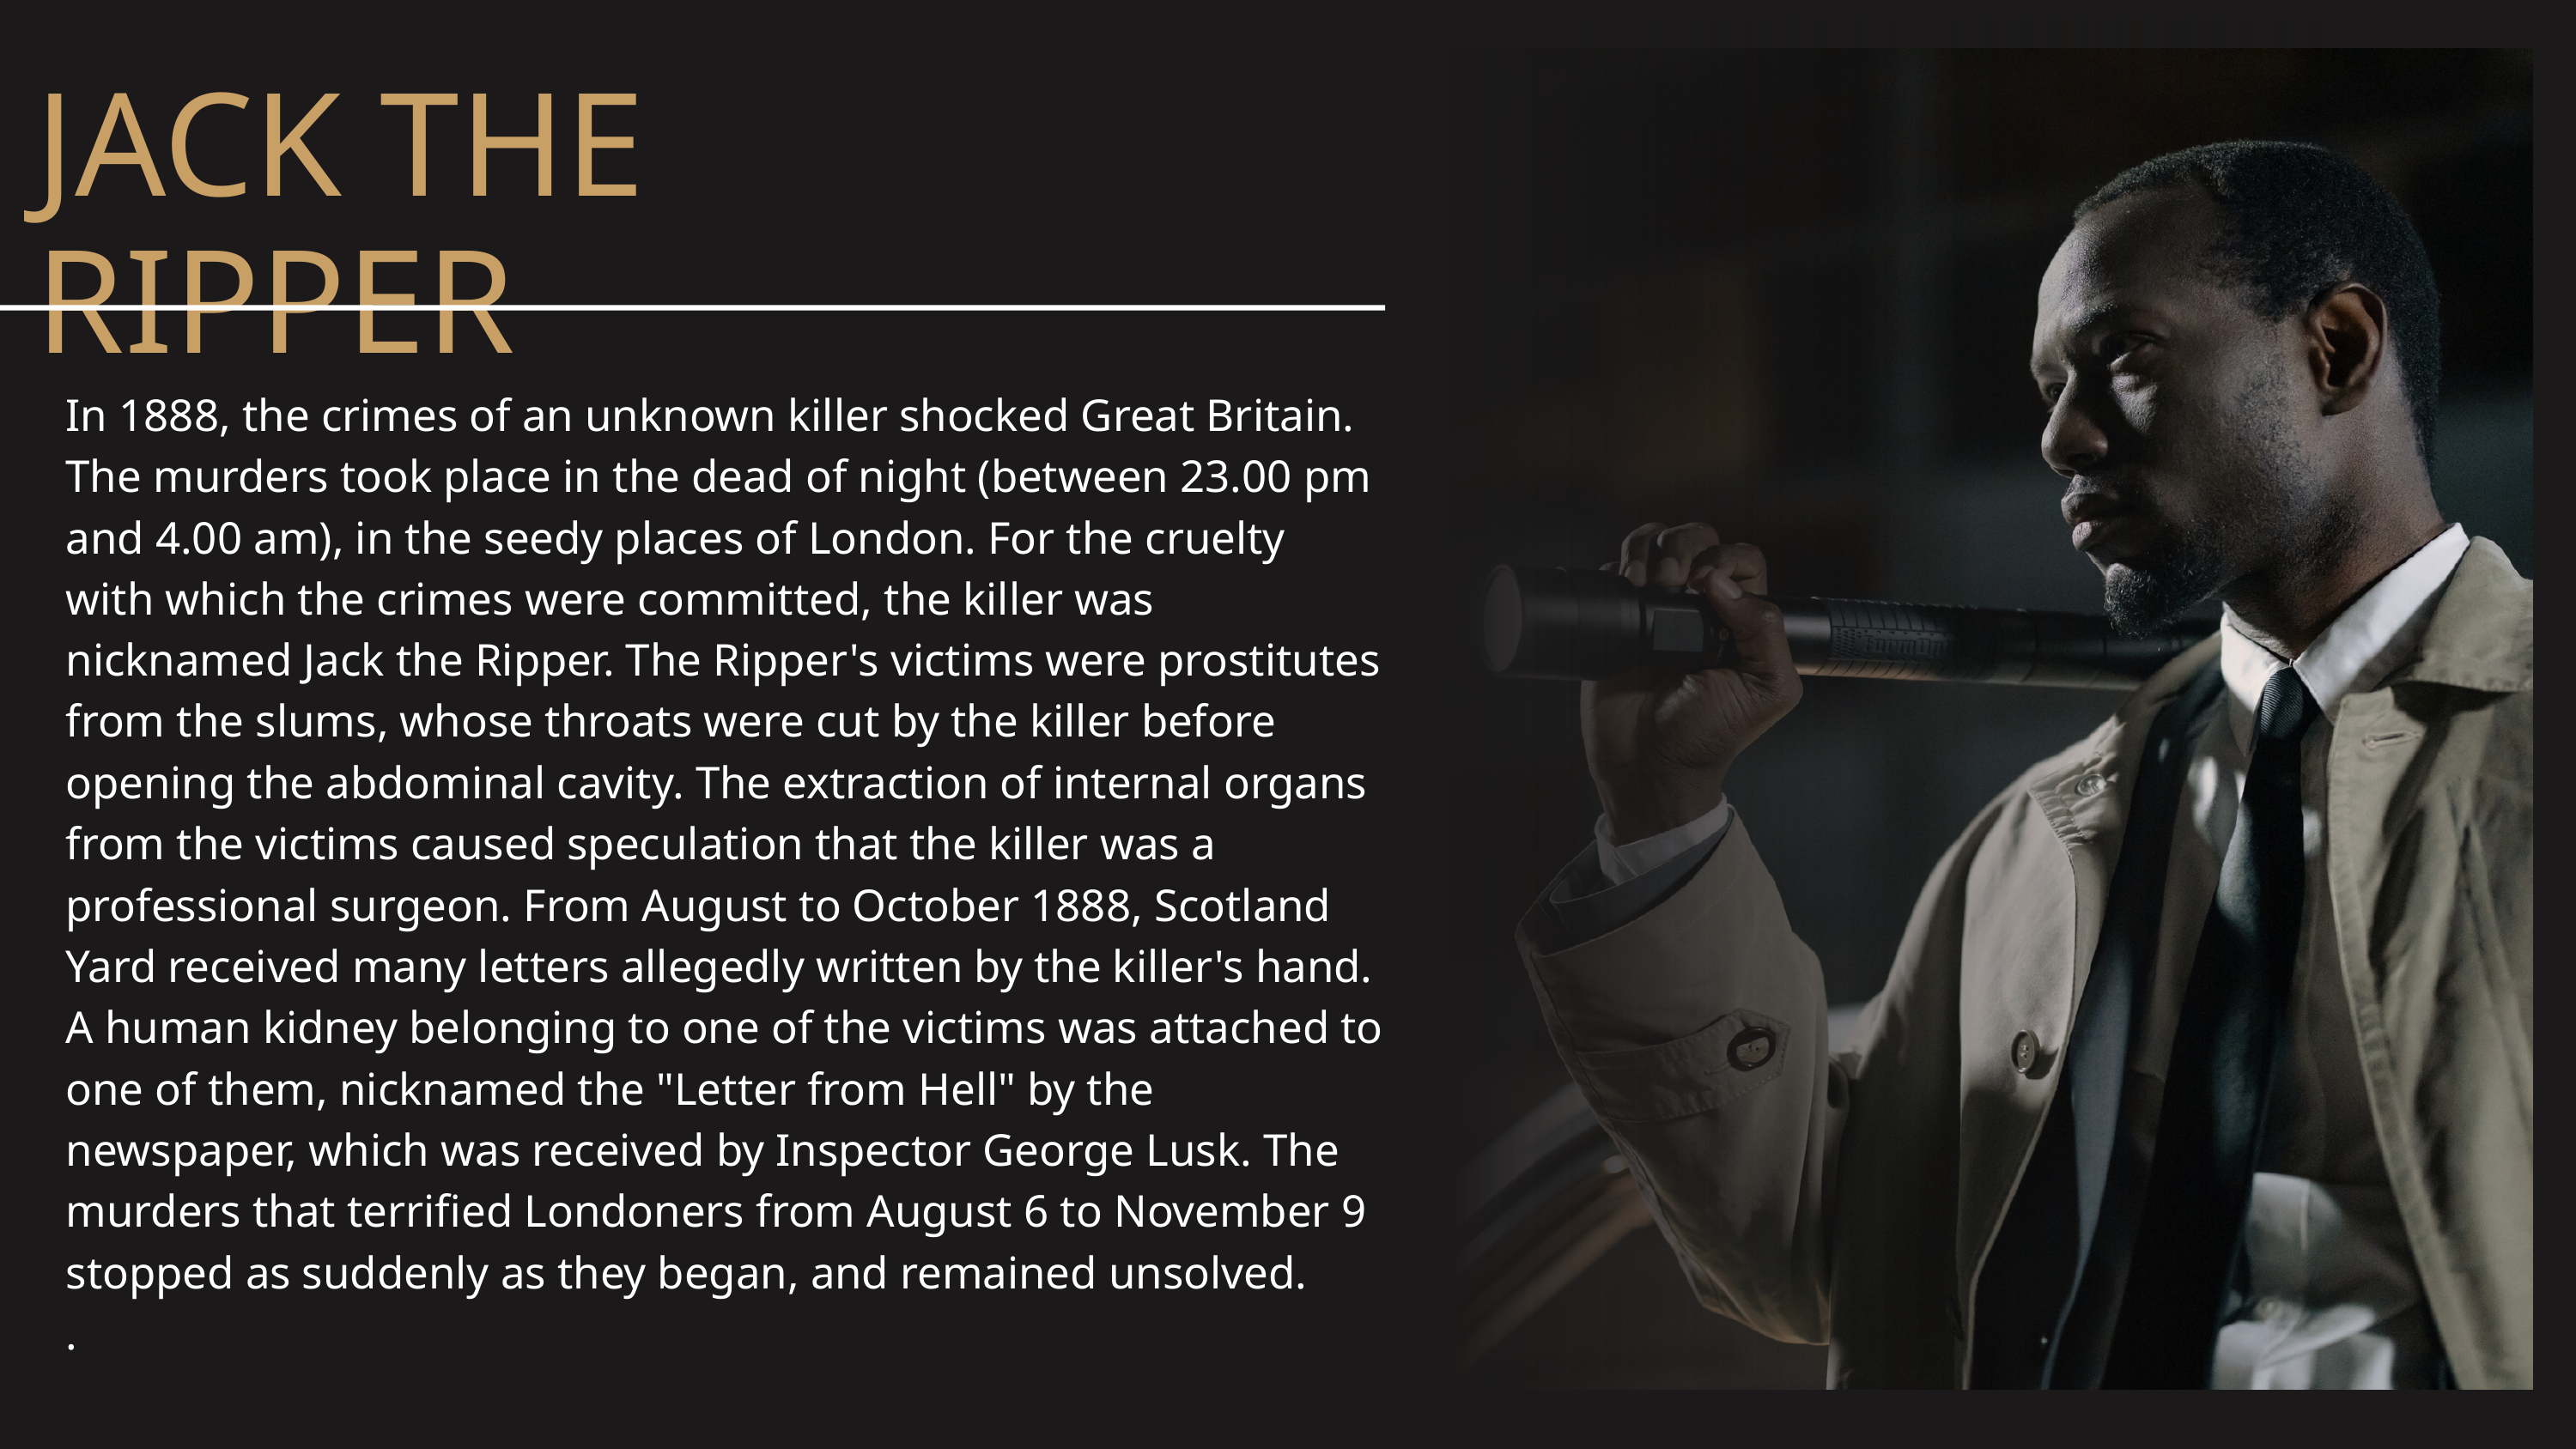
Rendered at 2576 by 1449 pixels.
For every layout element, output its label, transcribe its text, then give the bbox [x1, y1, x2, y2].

text_box JACK THE RIPPER [35, 308, 1129, 382]
picture [1447, 15, 2327, 1390]
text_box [2330, 47, 2534, 1390]
text_box JACK THE RIPPER [35, 67, 1129, 307]
text_box In 1888, the crimes of an unknown killer shocked Great Britain. The murders took place in the dead of night (between 23.00 pm and 4.00 am), in the seedy places of London. For the cruelty with which the crimes were committed, the killer was nicknamed Jack the Ripper. The Ripper's victims were prostitutes from the slums, whose throats were cut by the killer before opening the abdominal cavity. The extraction of internal organs from the victims caused speculation that the killer was a professional surgeon. From August to October 1888, Scotland Yard received many letters allegedly written by the killer's hand. A human kidney belonging to one of the victims was attached to one of them, nicknamed the "Letter from Hell" by the newspaper, which was received by Inspector George Lusk. The murders that terrified Londoners from August 6 to November 9 stopped as suddenly as they began, and remained unsolved. . [65, 379, 1386, 1359]
